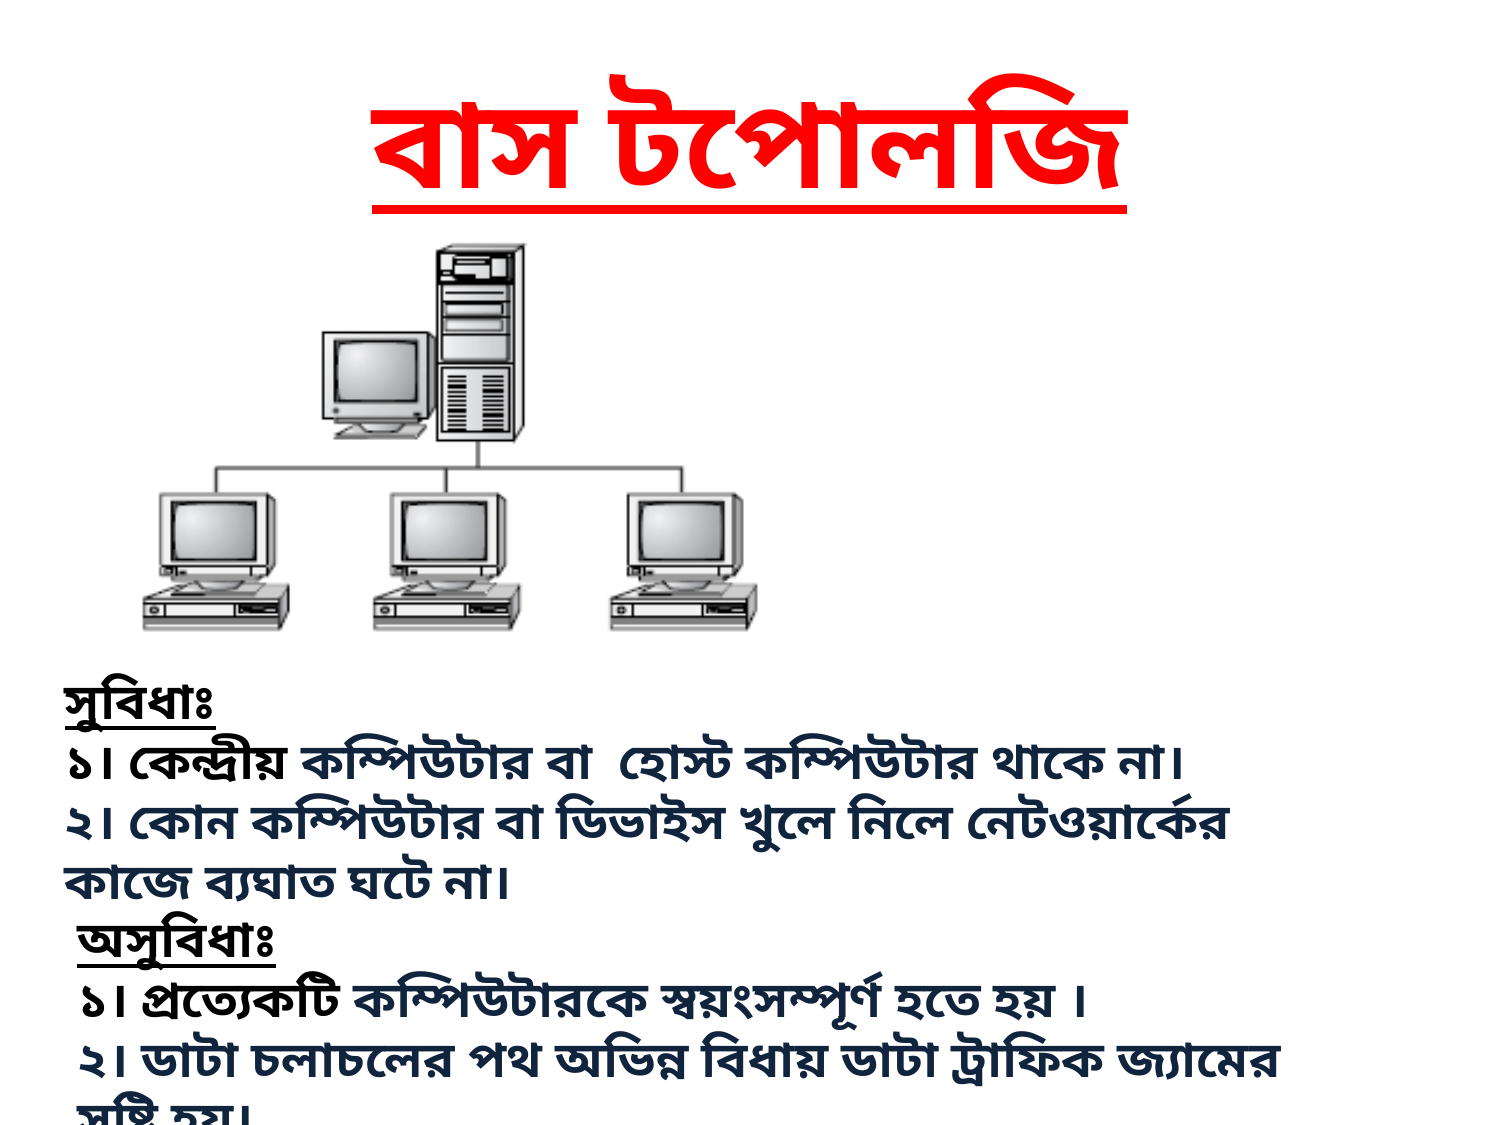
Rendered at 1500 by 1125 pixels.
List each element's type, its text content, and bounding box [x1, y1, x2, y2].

text_box সুবিধাঃ ১। কেন্দ্রীয় কম্পিউটার বা হোস্ট কম্পিউটার থাকে না। ২। কোন কম্পিউটার বা ডিভাইস খুলে নিলে নেটওয়ার্কের কাজে ব্যঘাত ঘটে না। [49, 662, 1325, 963]
text_box অসুবিধাঃ ১। প্রত্যেকটি কম্পিউটারকে স্বয়ংসম্পূর্ণ হতে হয় । ২। ডাটা চলাচলের পথ অভিন্ন বিধায় ডাটা ট্রাফিক জ্যামের সৃষ্টি হয়। [62, 899, 1375, 1125]
title বাস টপোলজি [75, 45, 1425, 233]
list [62, 224, 863, 676]
